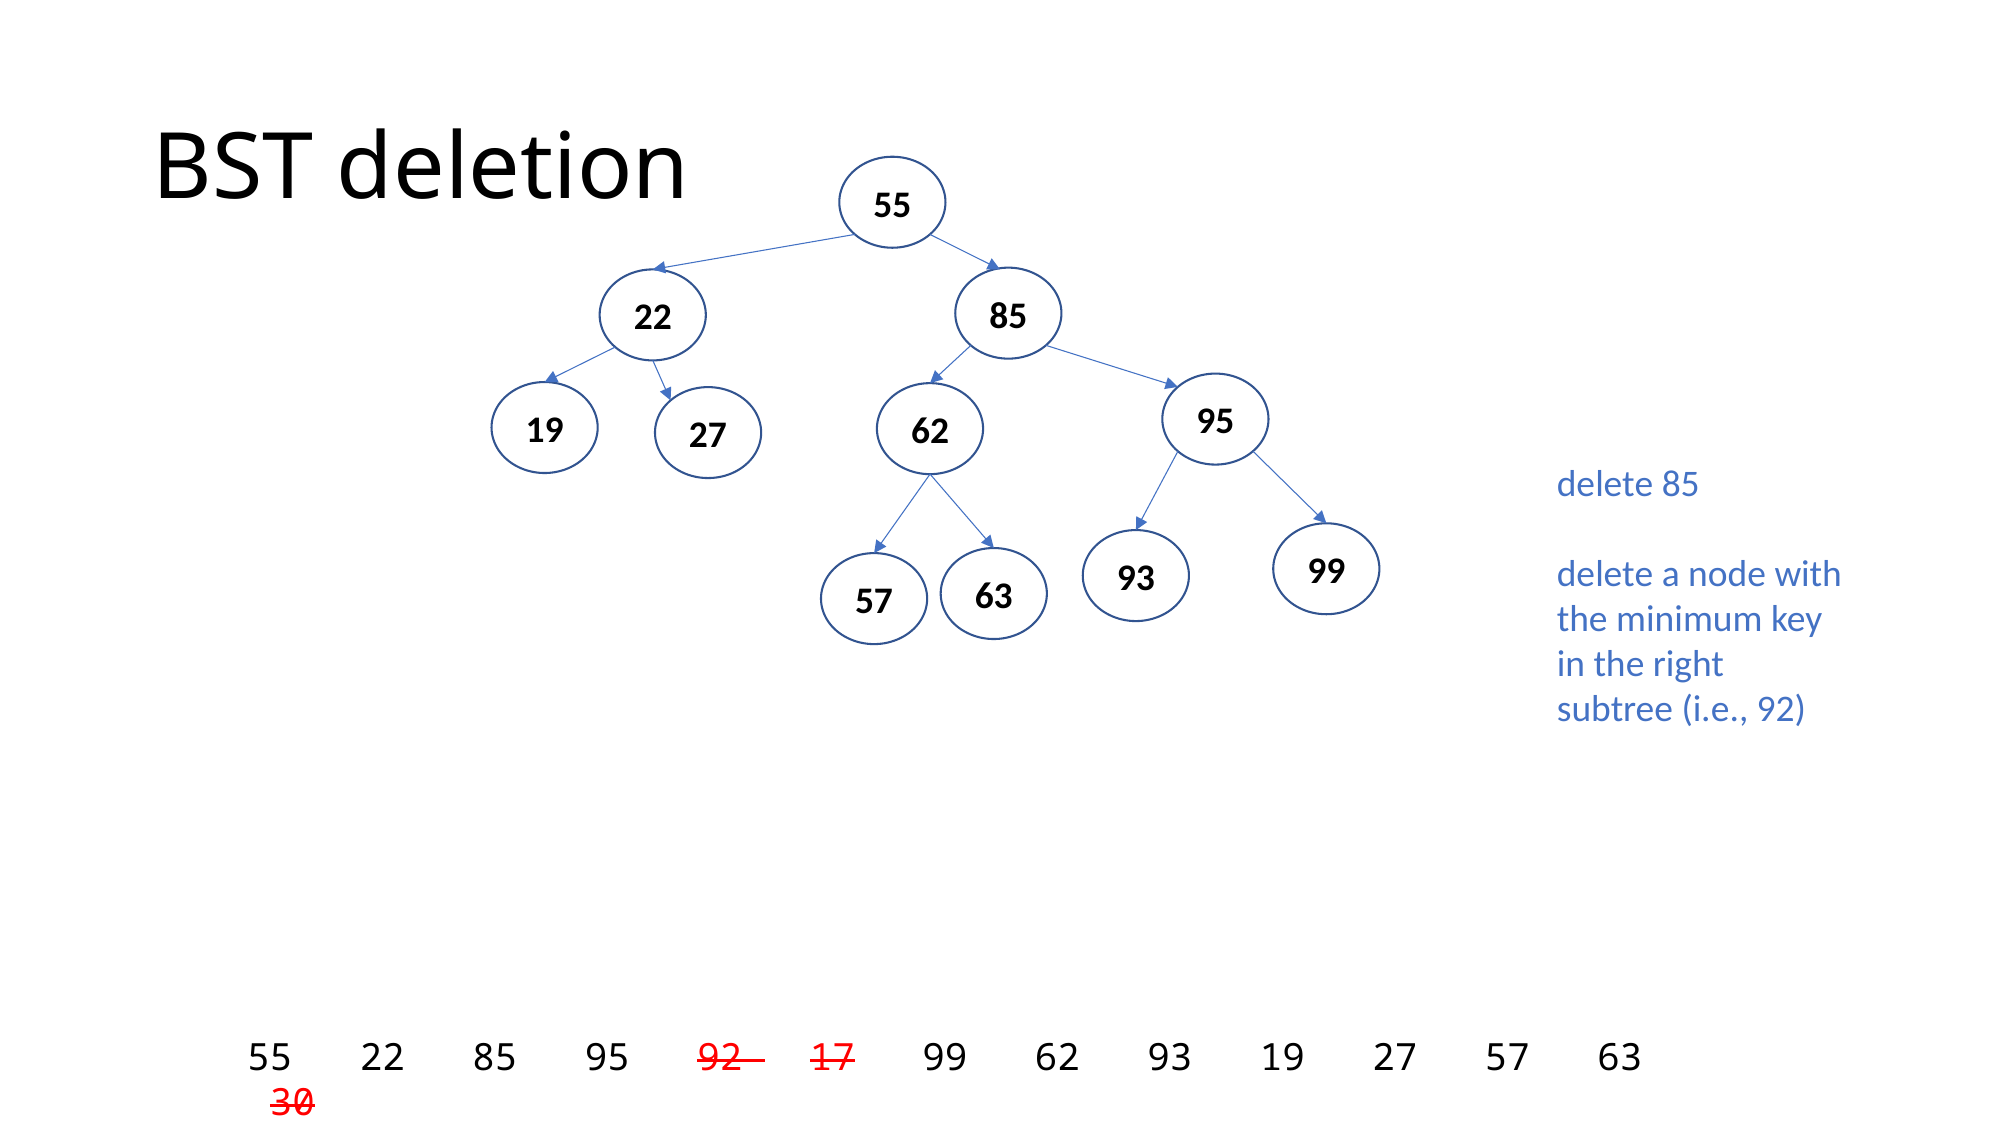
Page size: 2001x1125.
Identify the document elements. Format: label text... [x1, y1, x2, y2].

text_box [1252, 451, 1327, 524]
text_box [931, 474, 994, 549]
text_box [1045, 345, 1178, 387]
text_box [930, 345, 971, 384]
text_box 55 [838, 155, 947, 249]
text_box 22 [598, 268, 707, 362]
text_box 95 [1161, 372, 1270, 466]
text_box 85 [954, 266, 1063, 360]
text_box 27 [653, 386, 763, 480]
text_box 99 [1272, 522, 1381, 616]
text_box 55 22 85 95 92 17 99 62 93 19 27 57 63 30 [232, 1025, 1688, 1125]
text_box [544, 346, 616, 382]
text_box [929, 234, 1000, 270]
text_box 62 [875, 382, 985, 474]
text_box 63 [939, 547, 1048, 641]
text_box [652, 234, 855, 270]
text_box delete 85 delete a node with the minimum key in the right subtree (i.e., 92) [1542, 451, 1863, 736]
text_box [1135, 451, 1178, 530]
title BST deletion [137, 59, 1863, 278]
text_box 19 [490, 381, 599, 475]
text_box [874, 474, 931, 554]
text_box 57 [819, 552, 929, 646]
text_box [652, 360, 671, 401]
text_box 93 [1081, 529, 1190, 623]
